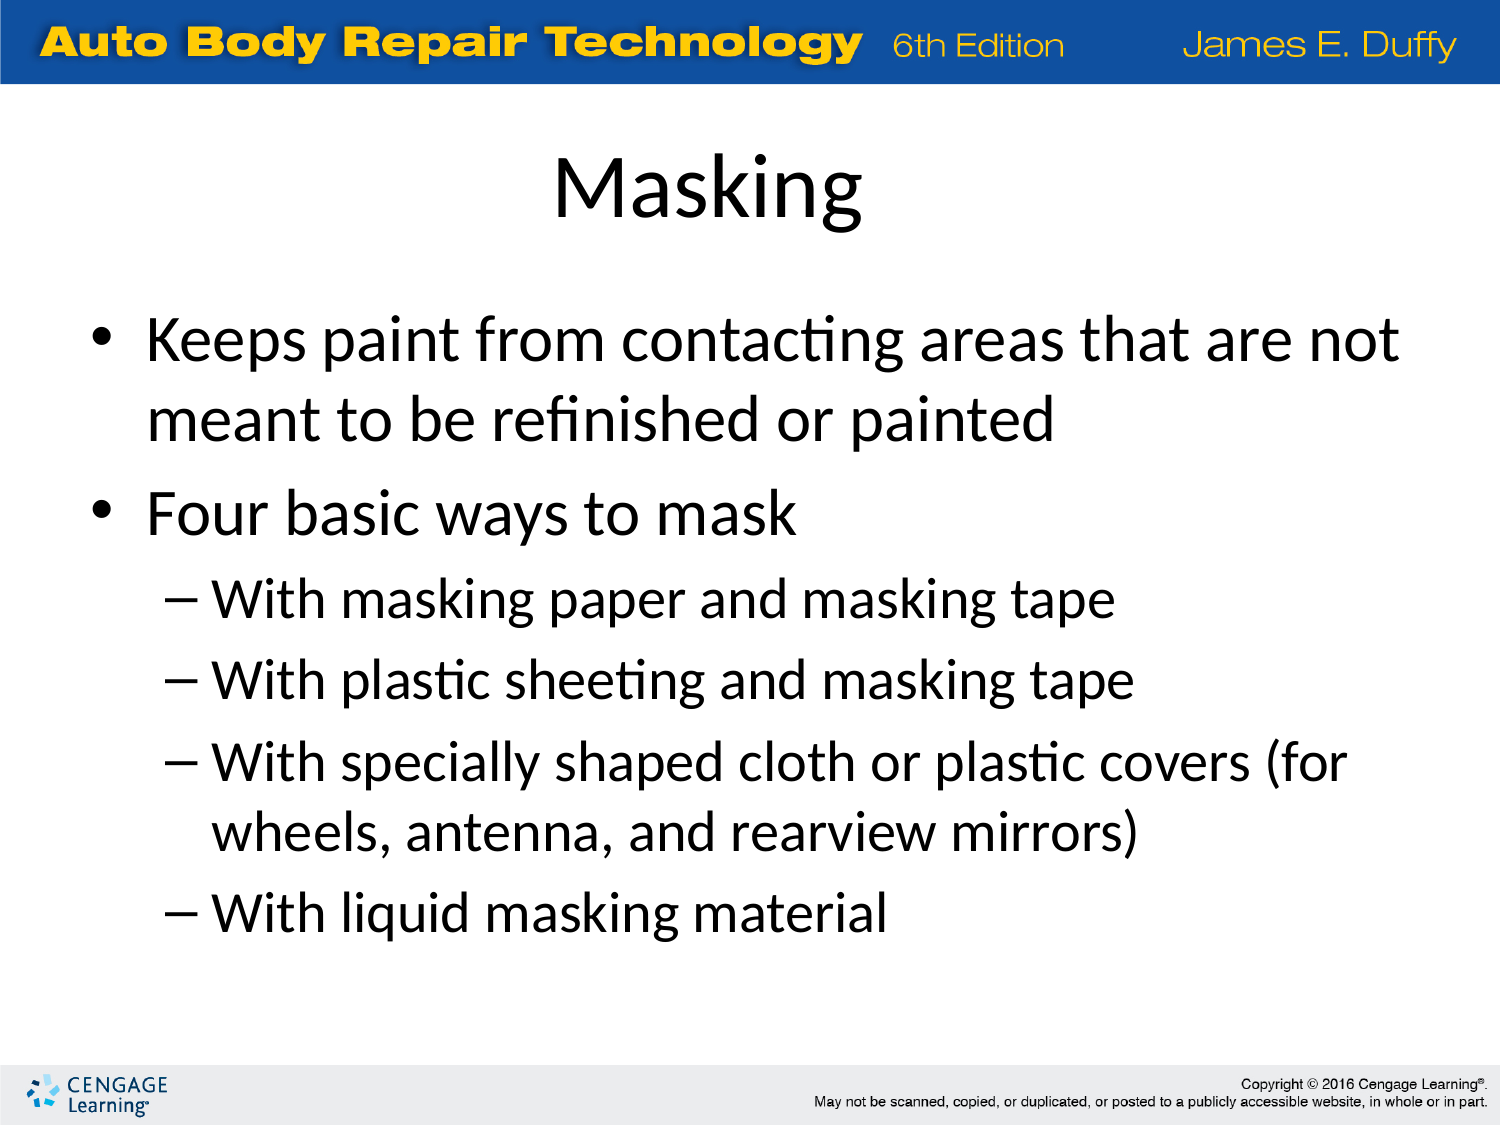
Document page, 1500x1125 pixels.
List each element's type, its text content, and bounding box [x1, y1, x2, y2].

title Masking [69, 87, 1345, 275]
list Keeps paint from contacting areas that are not meant to be refinished or painted Four basic ways to mask With masking paper and masking tape With plastic sheeting and masking tape With specially shaped cloth or plastic covers (for wheels, antenna, and rearview mirrors) With liquid masking material [75, 287, 1450, 1025]
picture [0, 0, 1500, 1125]
